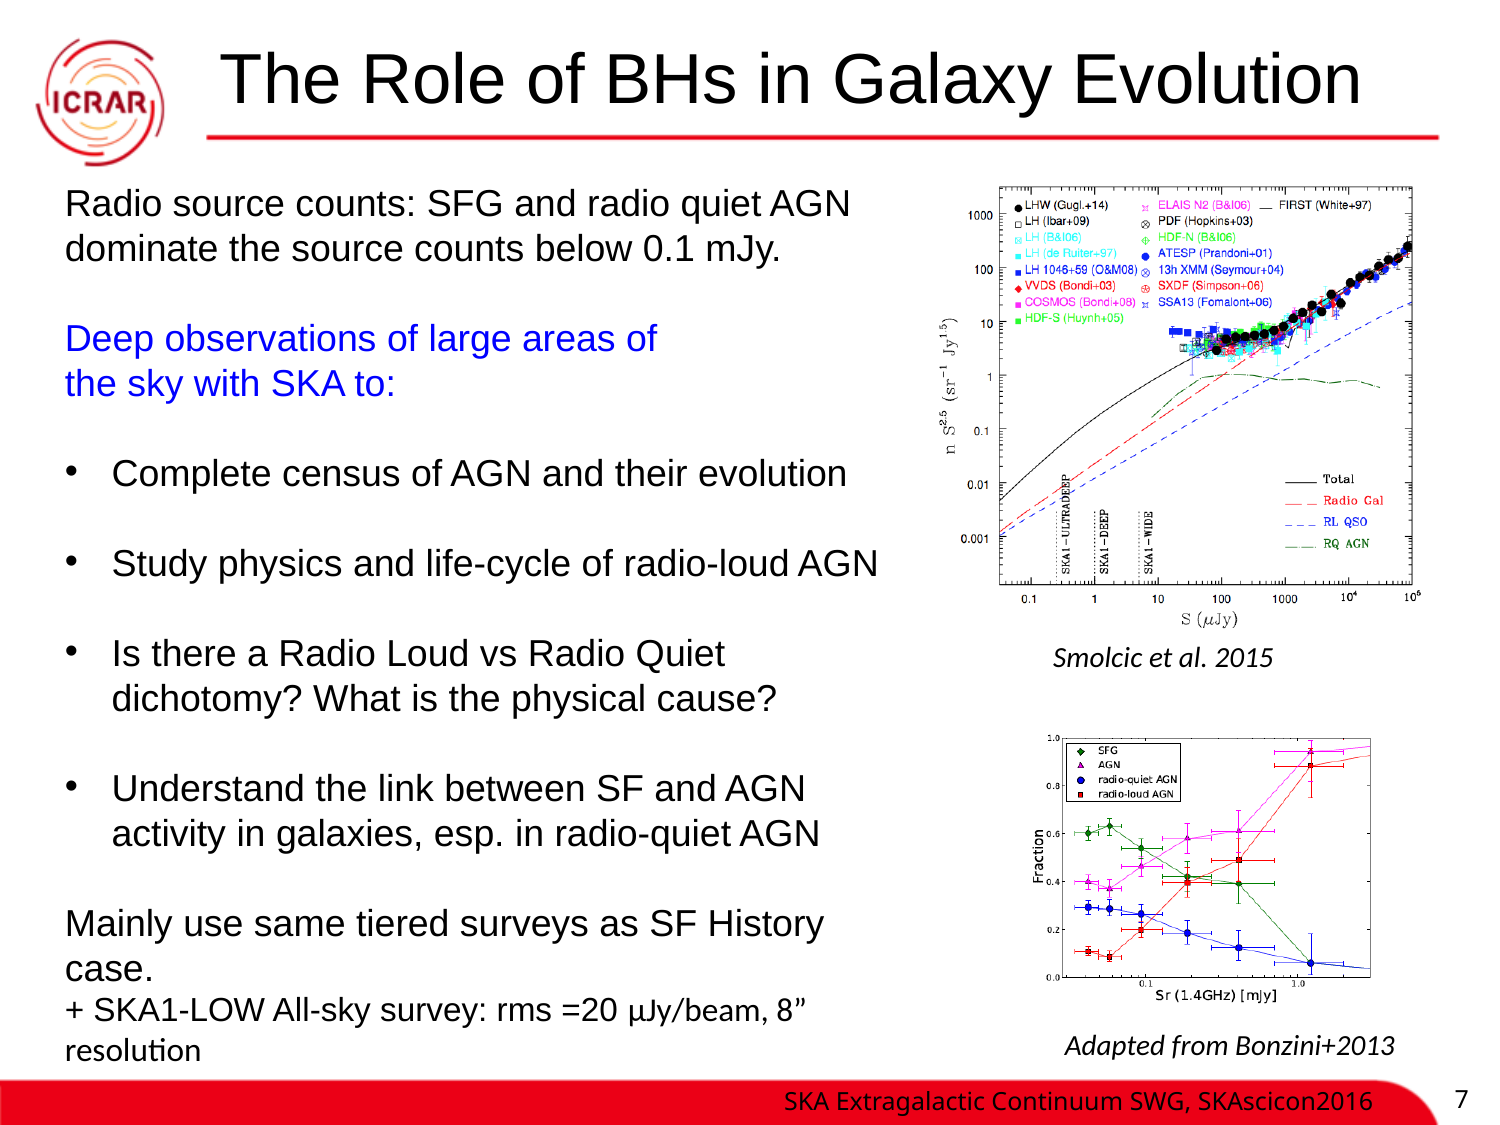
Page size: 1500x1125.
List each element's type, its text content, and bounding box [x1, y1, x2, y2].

slide_number 7 [1425, 1078, 1499, 1123]
picture [0, 0, 1500, 1125]
text_box Smolcic et al. 2015 [1038, 640, 1414, 681]
text_box Adapted from Bonzini+2013 [1049, 1018, 1425, 1069]
title The Role of BHs in Galaxy Evolution [204, 21, 1464, 129]
text_box Radio source counts: SFG and radio quiet AGN dominate the source counts below 0.1 mJy. Deep observations of large areas of the sky with SKA to: Complete census of AGN and their evolution Study physics and life-cycle of radio-loud AGN Is there a Radio Loud vs Radio Quiet dichotomy? What is the physical cause? Understand the link between SF and AGN activity in galaxies, esp. in radio-quiet AGN Mainly use same tiered surveys as SF History case. + SKA1-LOW All-sky survey: rms =20 μJy/beam, 8” resolution [49, 171, 931, 1121]
footer SKA Extragalactic Continuum SWG, SKAscicon2016 [546, 1078, 1390, 1123]
